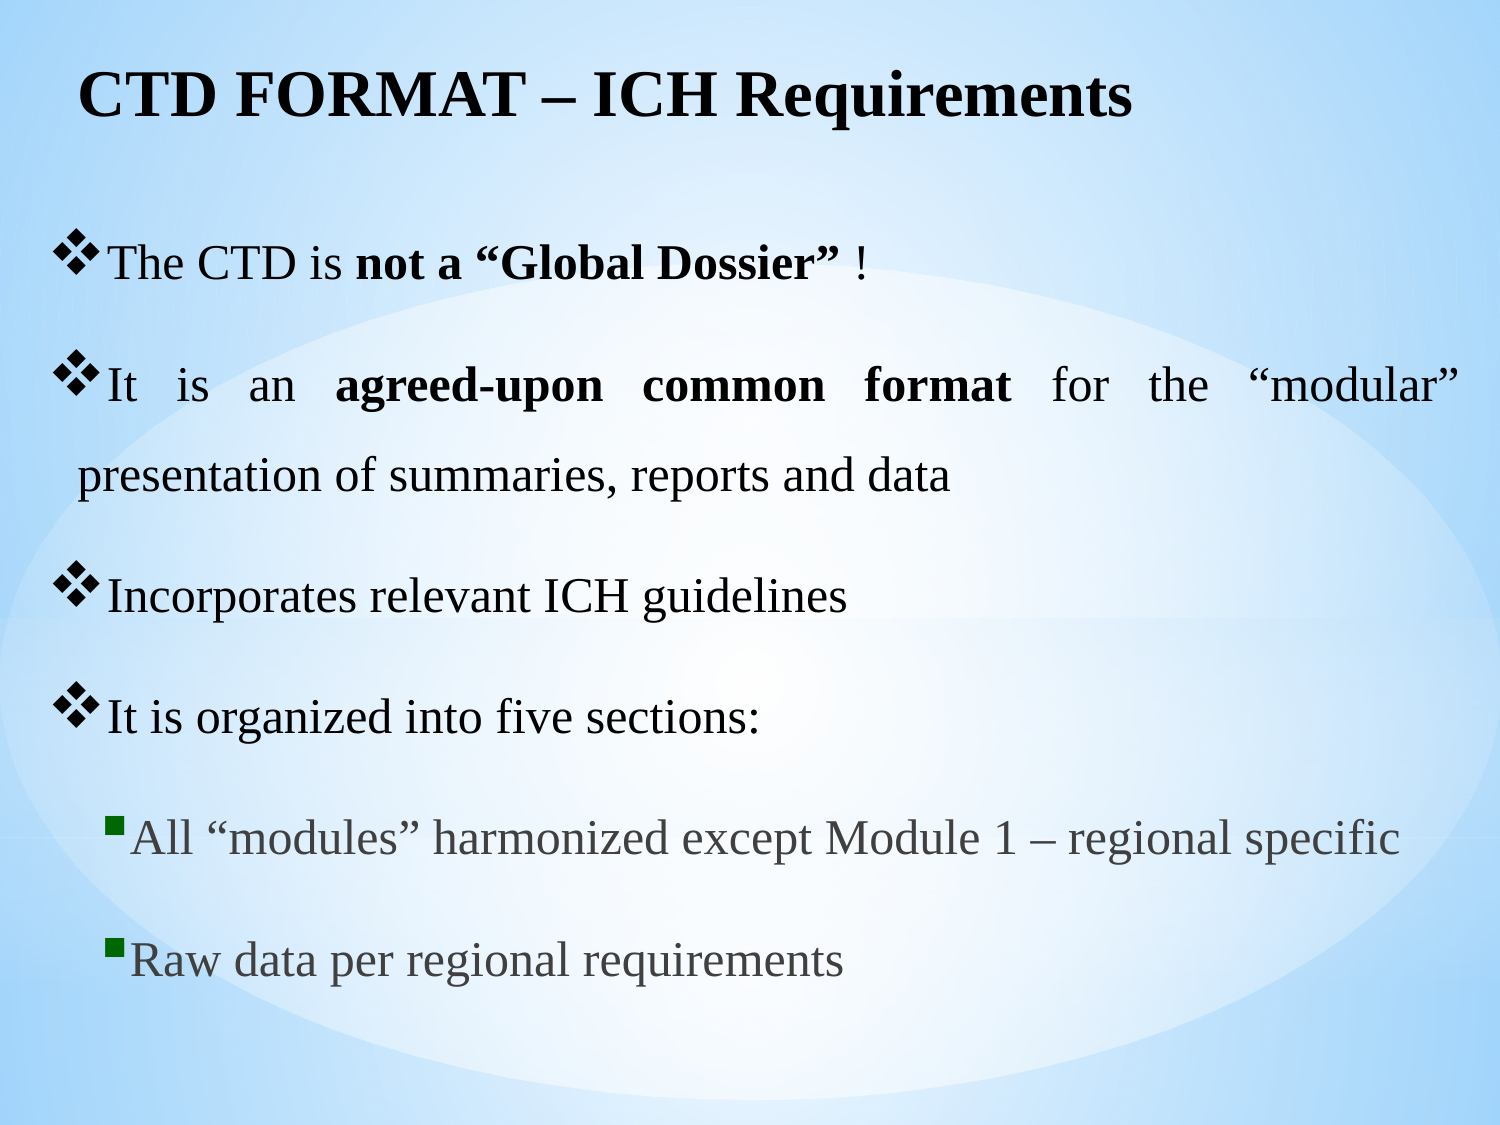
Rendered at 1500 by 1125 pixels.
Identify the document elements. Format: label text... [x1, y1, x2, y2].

text_box CTD FORMAT – ICH Requirements [24, 8, 1150, 172]
text_box The CTD is not a “Global Dossier” ! It is an agreed-upon common format for the “modular” presentation of summaries, reports and data Incorporates relevant ICH guidelines It is organized into five sections: All “modules” harmonized except Module 1 – regional specific Raw data per regional requirements [24, 192, 1475, 980]
